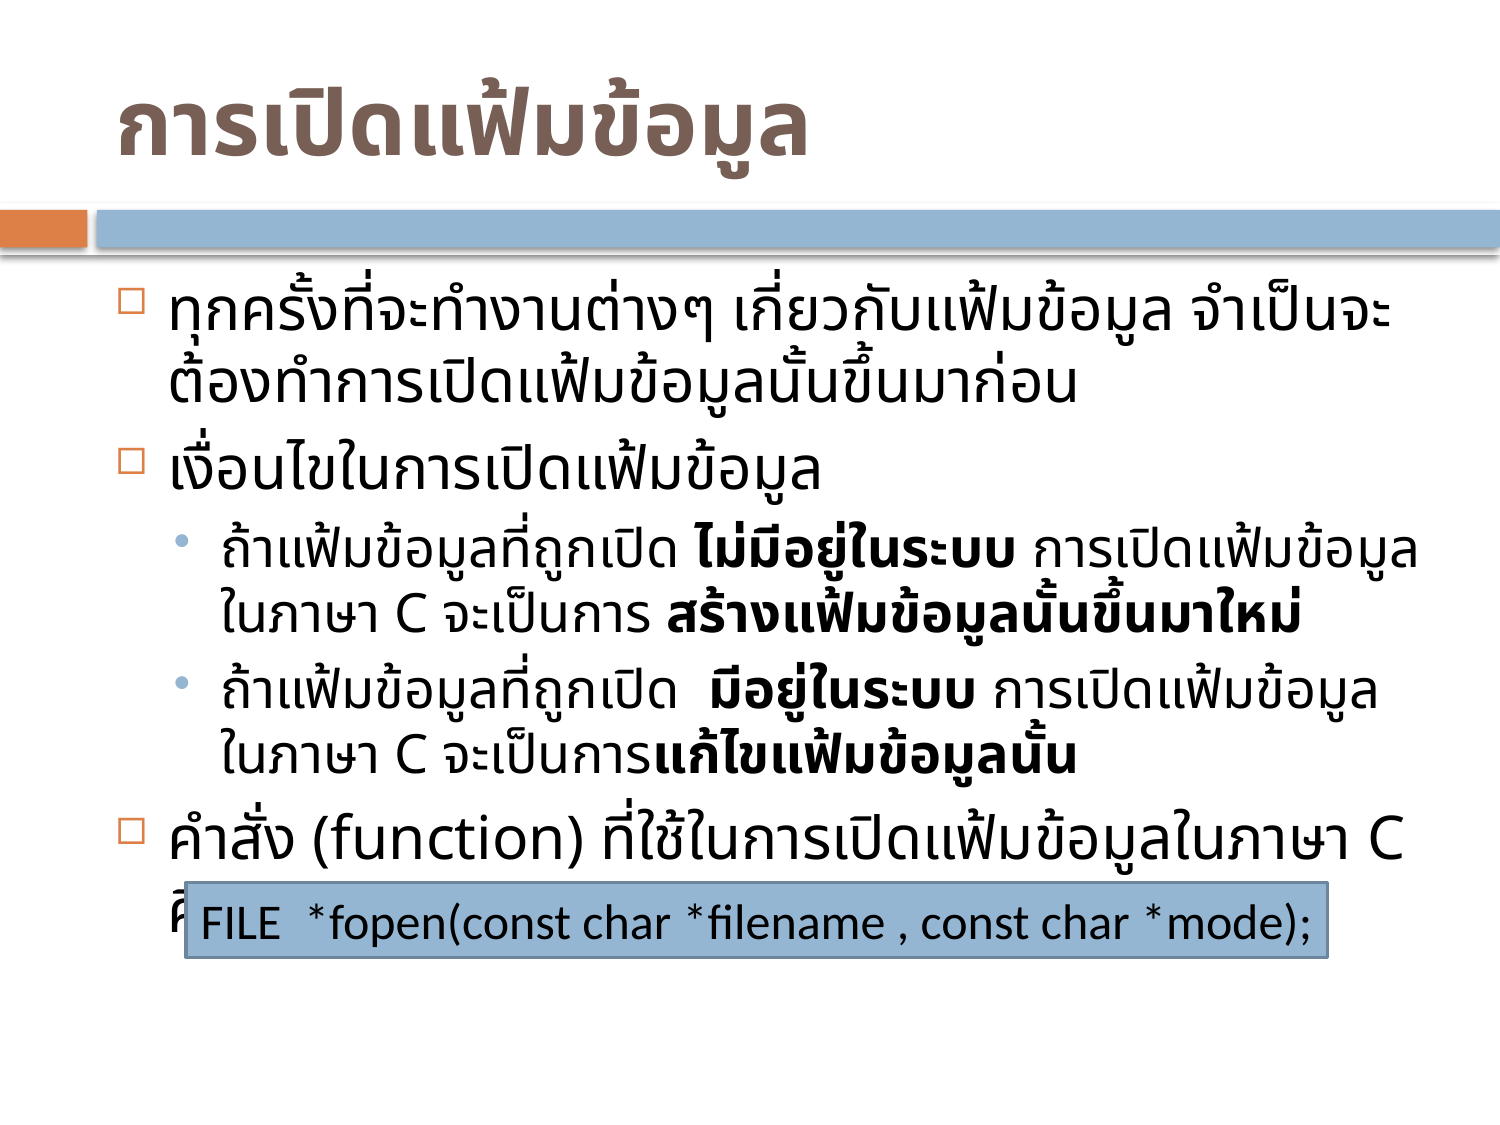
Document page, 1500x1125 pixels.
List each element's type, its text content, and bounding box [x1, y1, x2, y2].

title การเปิดแฟ้มข้อมูล [100, 37, 1438, 200]
text_box FILE *fopen(const char *filename , const char *mode); [184, 881, 1329, 959]
list ทุกครั้งที่จะทำงานต่างๆ เกี่ยวกับแฟ้มข้อมูล จำเป็นจะต้องทำการเปิดแฟ้มข้อมูลนั้นขึ้นมาก่อน เงื่อนไขในการเปิดแฟ้มข้อมูล ถ้าแฟ้มข้อมูลที่ถูกเปิด ไม่มีอยู่ในระบบ การเปิดแฟ้มข้อมูลในภาษา C จะเป็นการ สร้างแฟ้มข้อมูลนั้นขึ้นมาใหม่ ถ้าแฟ้มข้อมูลที่ถูกเปิด มีอยู่ในระบบ การเปิดแฟ้มข้อมูลในภาษา C จะเป็นการแก้ไขแฟ้มข้อมูลนั้น คำสั่ง (function) ที่ใช้ในการเปิดแฟ้มข้อมูลในภาษา C คือ [100, 262, 1438, 1000]
